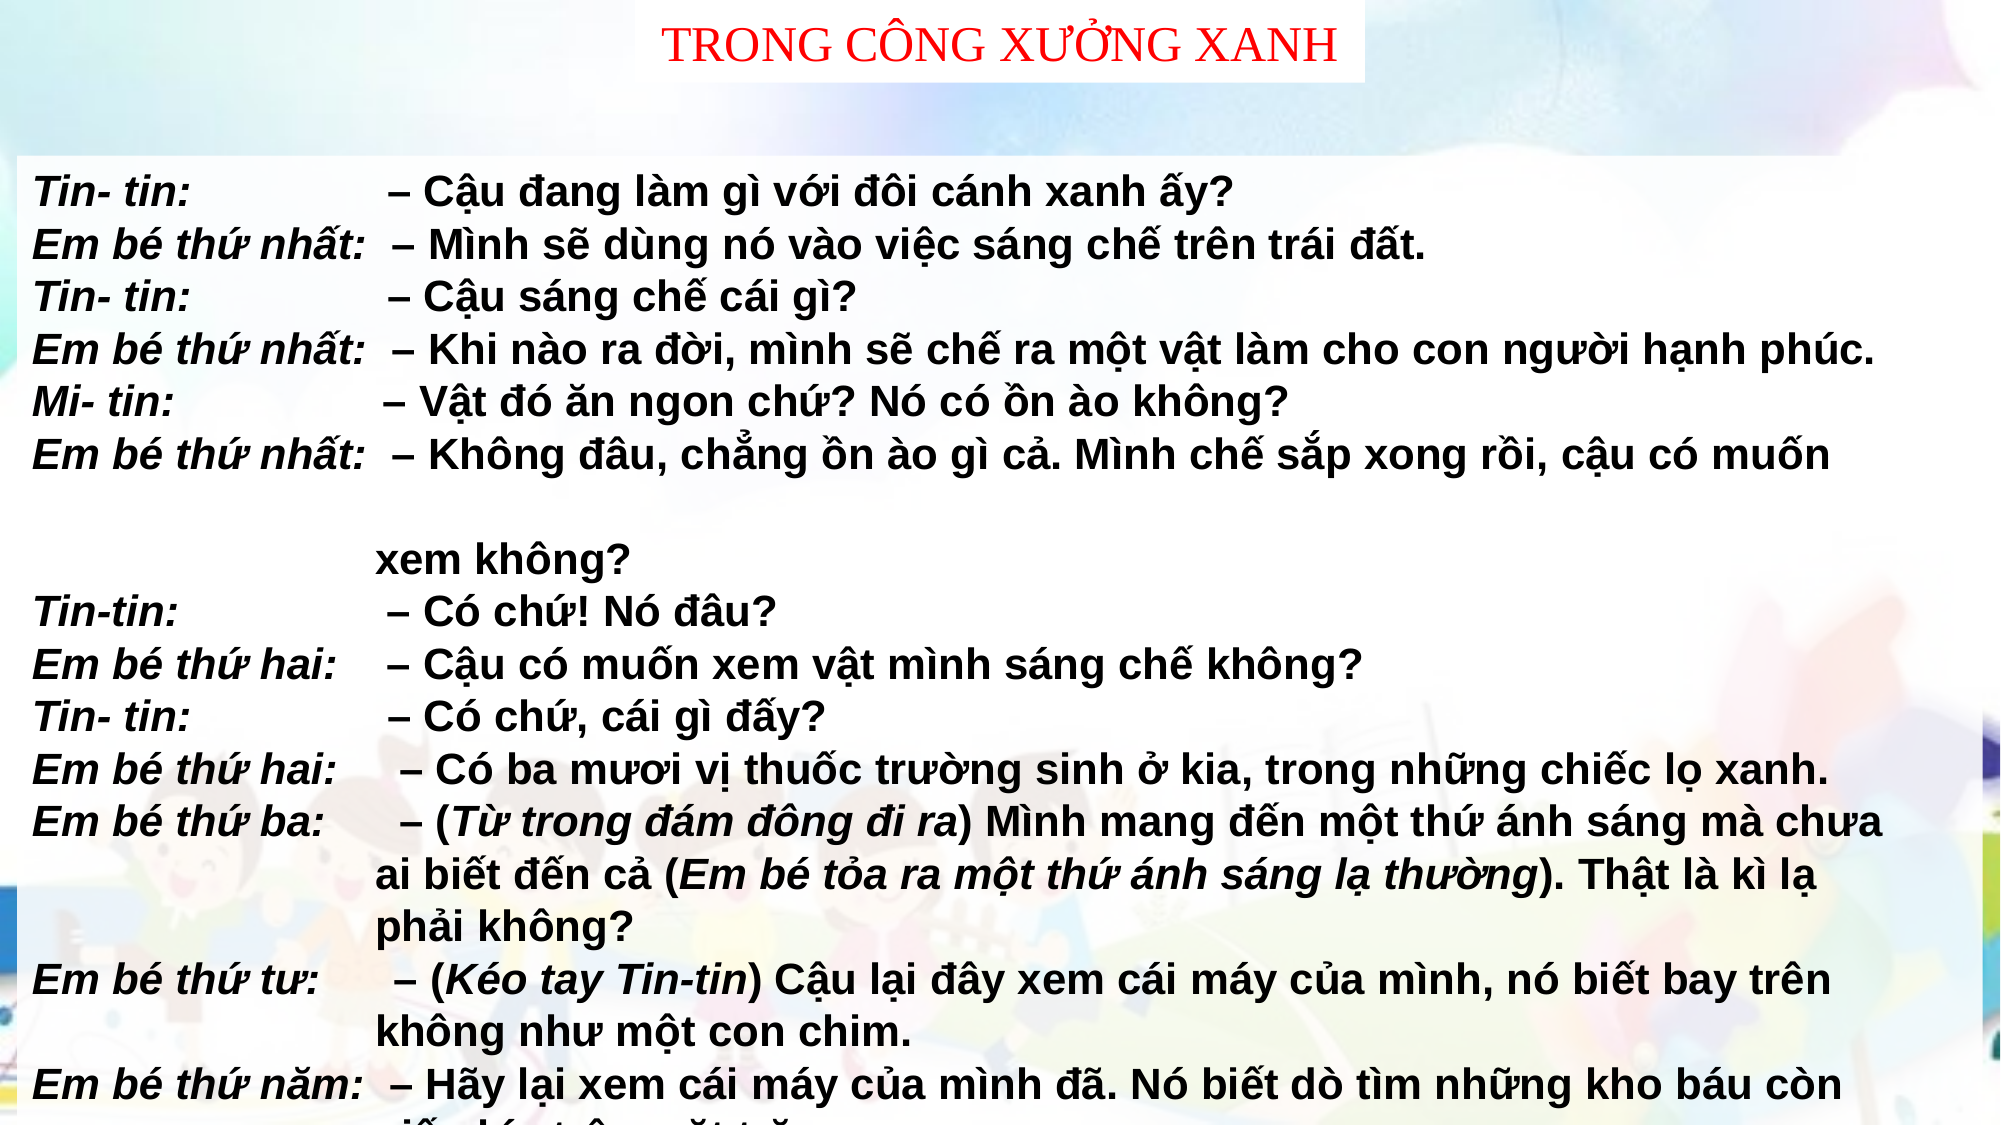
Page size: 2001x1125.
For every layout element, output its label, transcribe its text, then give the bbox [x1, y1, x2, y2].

text_box TRONG CÔNG XƯỞNG XANH [634, 0, 1366, 84]
picture [0, 0, 2001, 1125]
text_box Tin- tin: – Cậu đang làm gì với đôi cánh xanh ấy? Em bé thứ nhất: – Mình sẽ dùng nó vào việc sáng chế trên trái đất. Tin- tin: – Cậu sáng chế cái gì? Em bé thứ nhất: – Khi nào ra đời, mình sẽ chế ra một vật làm cho con người hạnh phúc. Mi- tin: – Vật đó ăn ngon chứ? Nó có ồn ào không? Em bé thứ nhất: – Không đâu, chẳng ồn ào gì cả. Mình chế sắp xong rồi, cậu có muốn xem không? Tin-tin: – Có chứ! Nó đâu? Em bé thứ hai: – Cậu có muốn xem vật mình sáng chế không? Tin- tin: – Có chứ, cái gì đấy? Em bé thứ hai: – Có ba mươi vị thuốc trường sinh ở kia, trong những chiếc lọ xanh. Em bé thứ ba: – (Từ trong đám đông đi ra) Mình mang đến một thứ ánh sáng mà chưa ai biết đến cả (Em bé tỏa ra một thứ ánh sáng lạ thường). Thật là kì lạ phải không? Em bé thứ tư: – (Kéo tay Tin-tin) Cậu lại đây xem cái máy của mình, nó biết bay trên không như một con chim. Em bé thứ năm: – Hãy lại xem cái máy của mình đã. Nó biết dò tìm những kho báu còn giấu kín trên mặt trăng. [17, 155, 1983, 1125]
